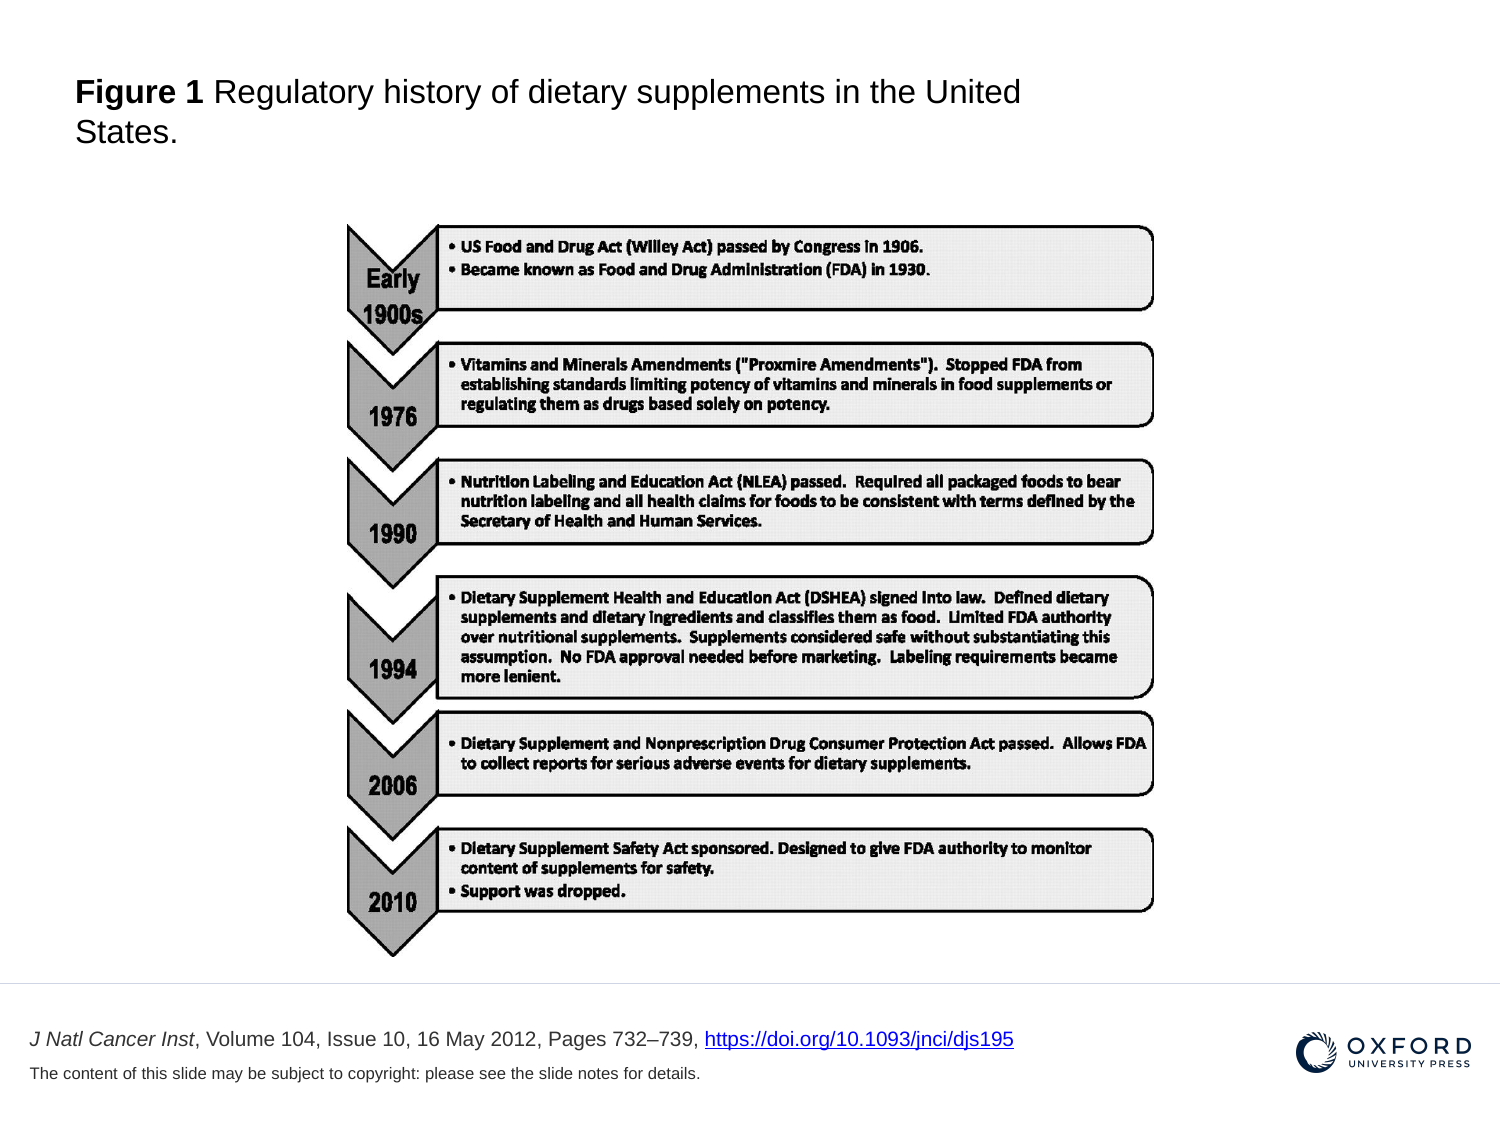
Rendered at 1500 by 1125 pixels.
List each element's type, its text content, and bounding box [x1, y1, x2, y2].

picture [347, 224, 1154, 957]
title Figure 1 Regulatory history of dietary supplements in the United States. [75, 69, 1078, 171]
picture [1296, 1032, 1471, 1073]
footer J Natl Cancer Inst, Volume 104, Issue 10, 16 May 2012, Pages 732–739, https://doi.org/10.1093/jnci/djs195 The content of this slide may be subject to copyright: please see the slide notes for details. [0, 983, 1260, 1125]
